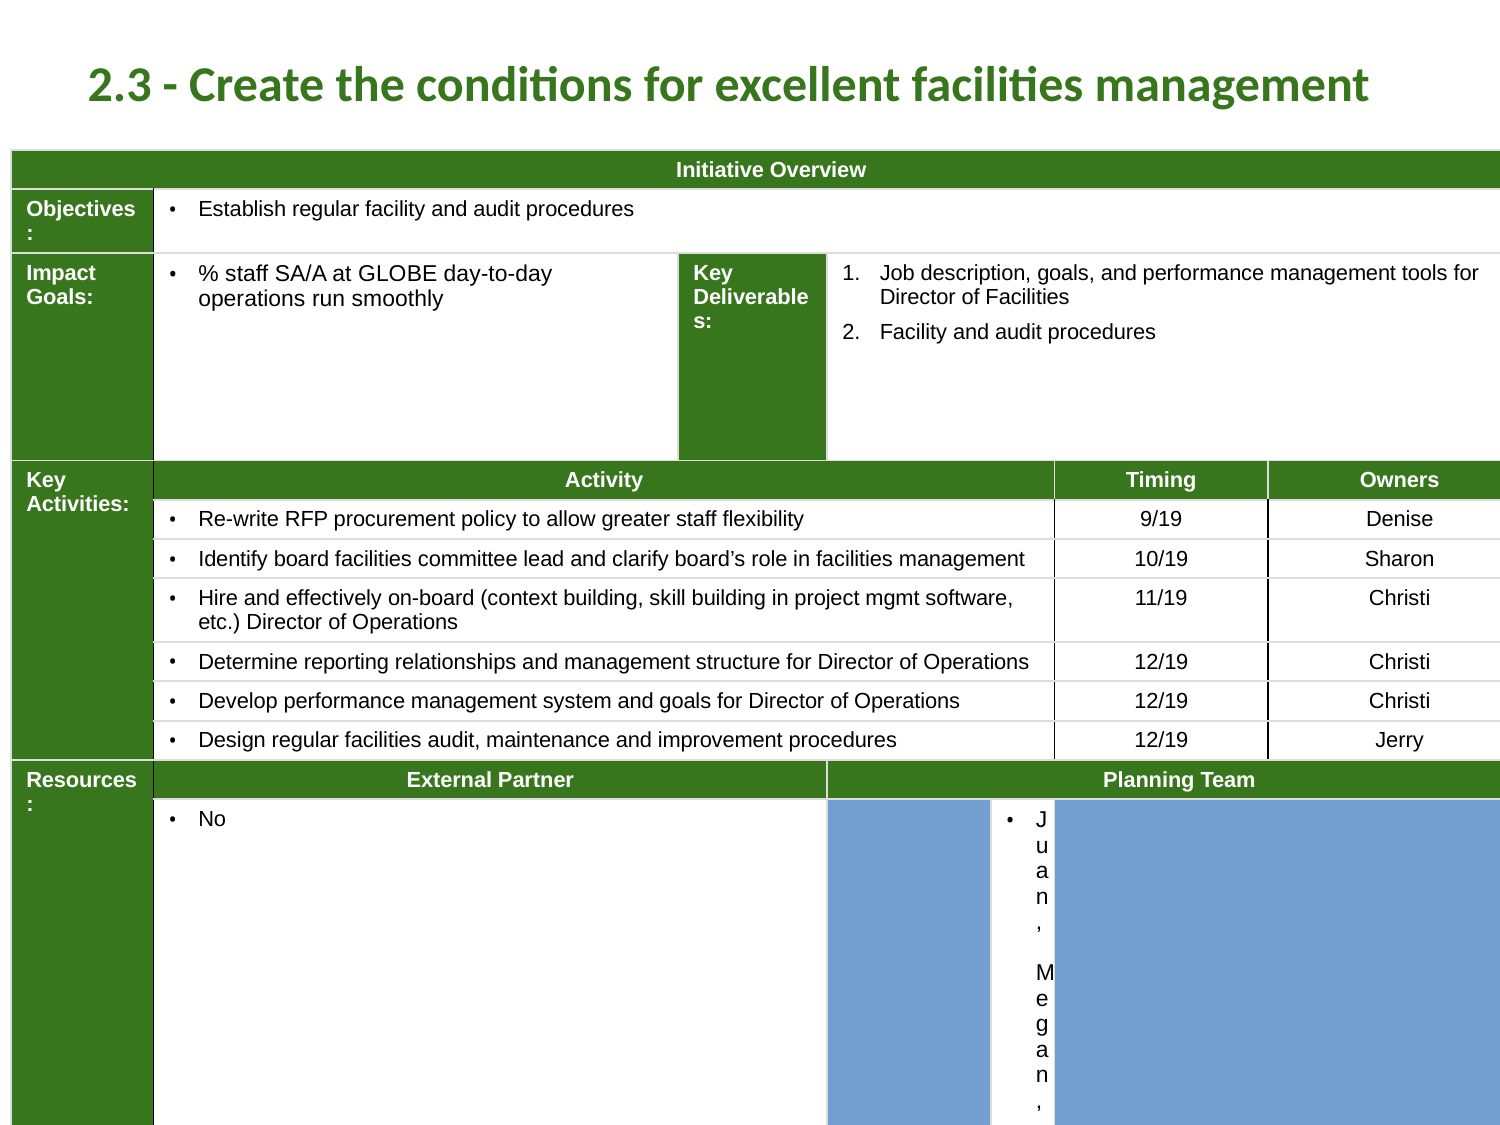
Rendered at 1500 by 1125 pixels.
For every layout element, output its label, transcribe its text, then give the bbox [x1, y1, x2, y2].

table_cell Owners [1269, 461, 1500, 499]
table_cell Sharon [1269, 540, 1500, 577]
table_cell Christi [1269, 643, 1500, 680]
table_cell 12/19 [1055, 722, 1267, 759]
table_cell Jerry [1269, 722, 1500, 759]
table_cell External Partner [154, 761, 826, 798]
table_cell Impact Goals: [12, 254, 153, 460]
table_cell Activity [154, 461, 1054, 499]
text_box 2.3 - Create the conditions for excellent facilities management [72, 0, 1484, 149]
table_cell 9/19 [1055, 501, 1267, 538]
table_cell Re-write RFP procurement policy to allow greater staff flexibility [154, 501, 1054, 538]
table_cell Key Activities: [12, 461, 153, 759]
table_cell 12/19 [1055, 643, 1267, 680]
table_cell Determine reporting relationships and management structure for Director of Operations [154, 643, 1054, 680]
table_cell 10/19 [1055, 540, 1267, 577]
table_cell Job description, goals, and performance management tools for Director of Facilities Facility and audit procedures [828, 254, 1500, 460]
table_cell Design regular facilities audit, maintenance and improvement procedures [154, 722, 1054, 759]
table_cell Juan, Megan, Jerry [992, 800, 1054, 1125]
table_cell Christi [1269, 579, 1500, 641]
table_cell Resources: [12, 761, 153, 1125]
table_cell Key Deliverables: [679, 254, 826, 460]
table_cell Timing [1055, 461, 1267, 499]
table_cell Planning Team [828, 761, 1500, 798]
table_cell % staff SA/A at GLOBE day-to-day operations run smoothly [154, 254, 677, 460]
table_cell Christi [1269, 682, 1500, 720]
table_cell 12/19 [1055, 682, 1267, 720]
table_cell No [154, 800, 826, 1125]
table_cell Hire and effectively on-board (context building, skill building in project mgmt software, etc.) Director of Operations [154, 579, 1054, 641]
table_cell 11/19 [1055, 579, 1267, 641]
table_cell Develop performance management system and goals for Director of Operations [154, 682, 1054, 720]
table_cell Denise [1269, 501, 1500, 538]
table_cell Establish regular facility and audit procedures [154, 190, 1500, 252]
table_header Initiative Overview [12, 151, 1500, 188]
table_cell Identify board facilities committee lead and clarify board’s role in facilities management [154, 540, 1054, 577]
table_cell Objectives: [12, 190, 153, 252]
